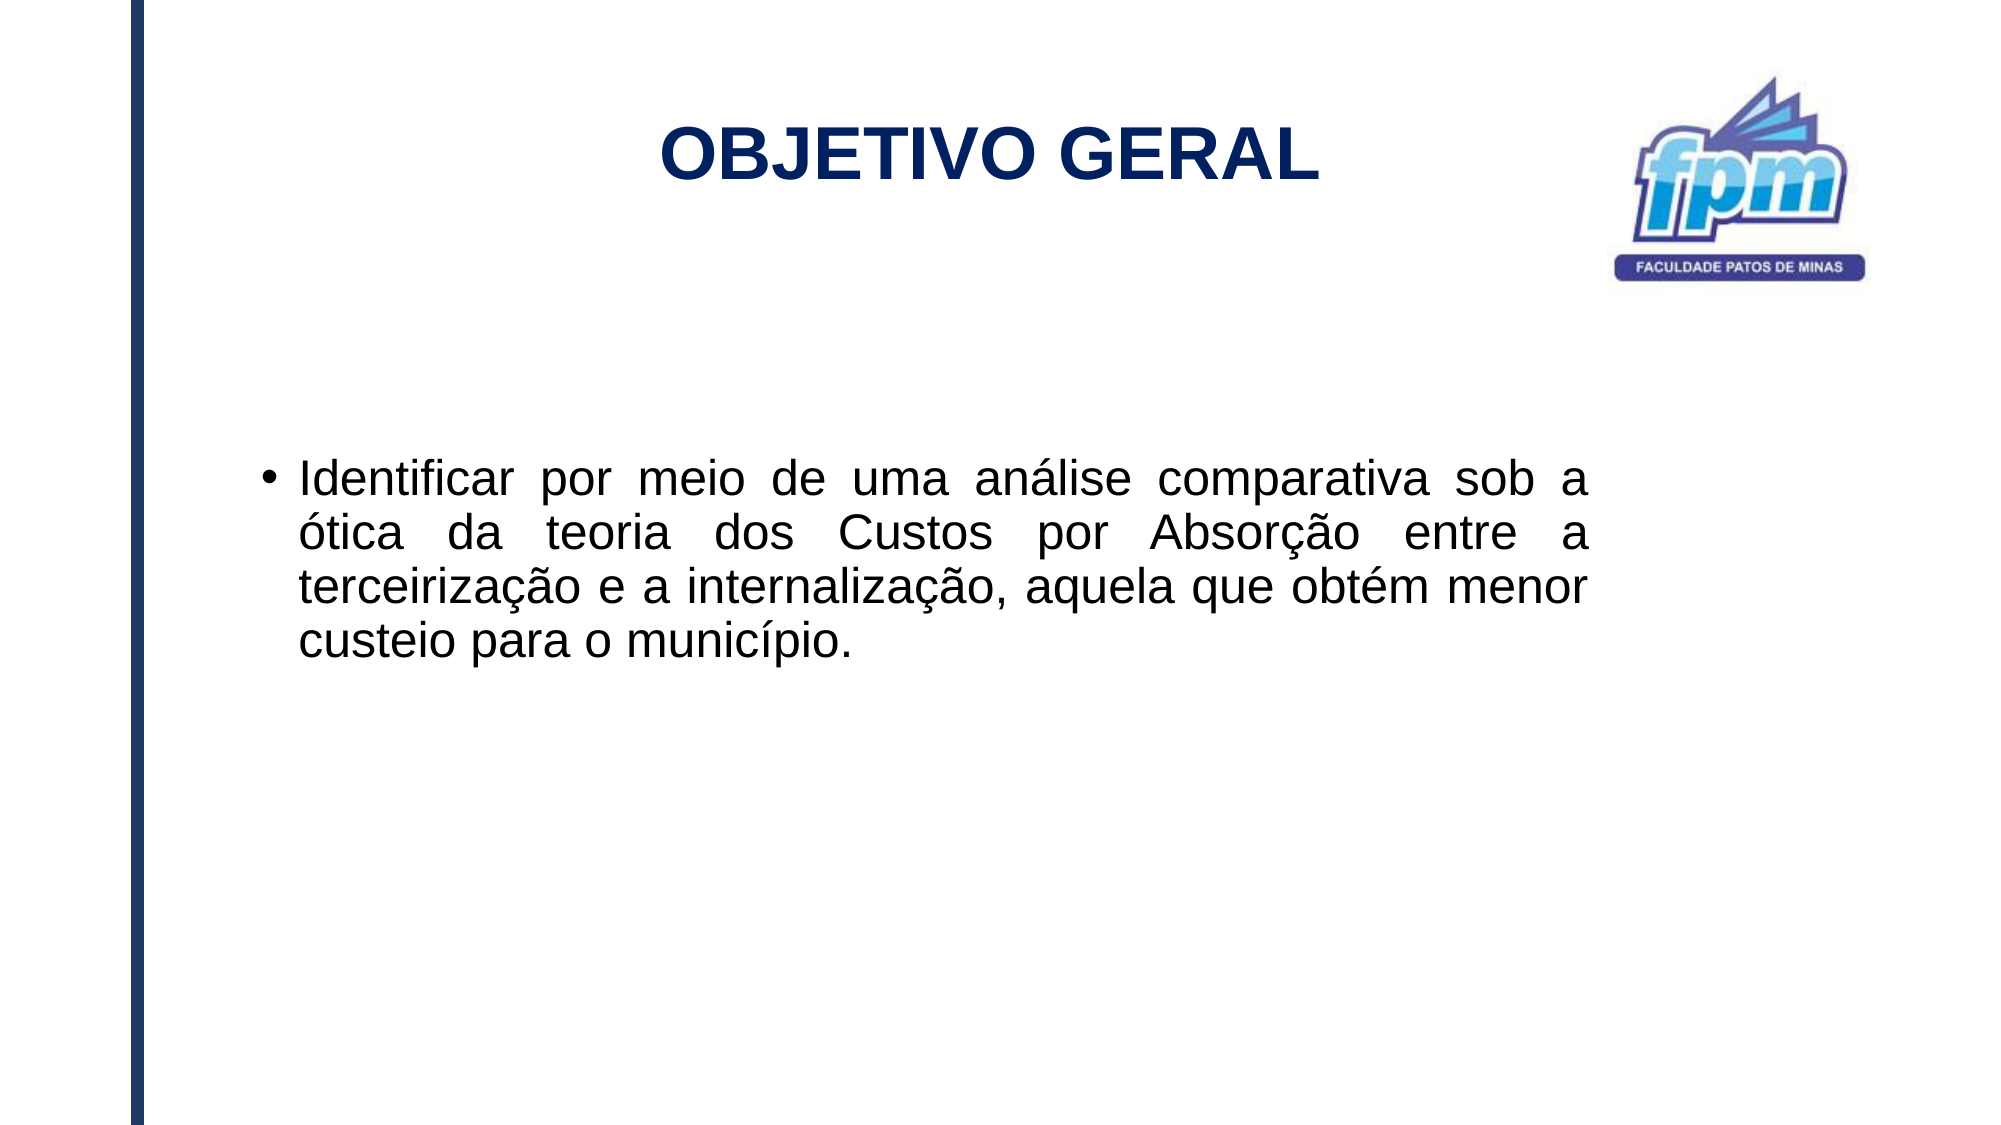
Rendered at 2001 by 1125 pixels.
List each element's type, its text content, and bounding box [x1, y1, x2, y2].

title OBJETIVO GERAL [137, 46, 1863, 264]
picture [1607, 69, 1870, 294]
list Identificar por meio de uma análise comparativa sob a ótica da teoria dos Custos por Absorção entre a terceirização e a internalização, aquela que obtém menor custeio para o município. [170, 445, 1605, 931]
